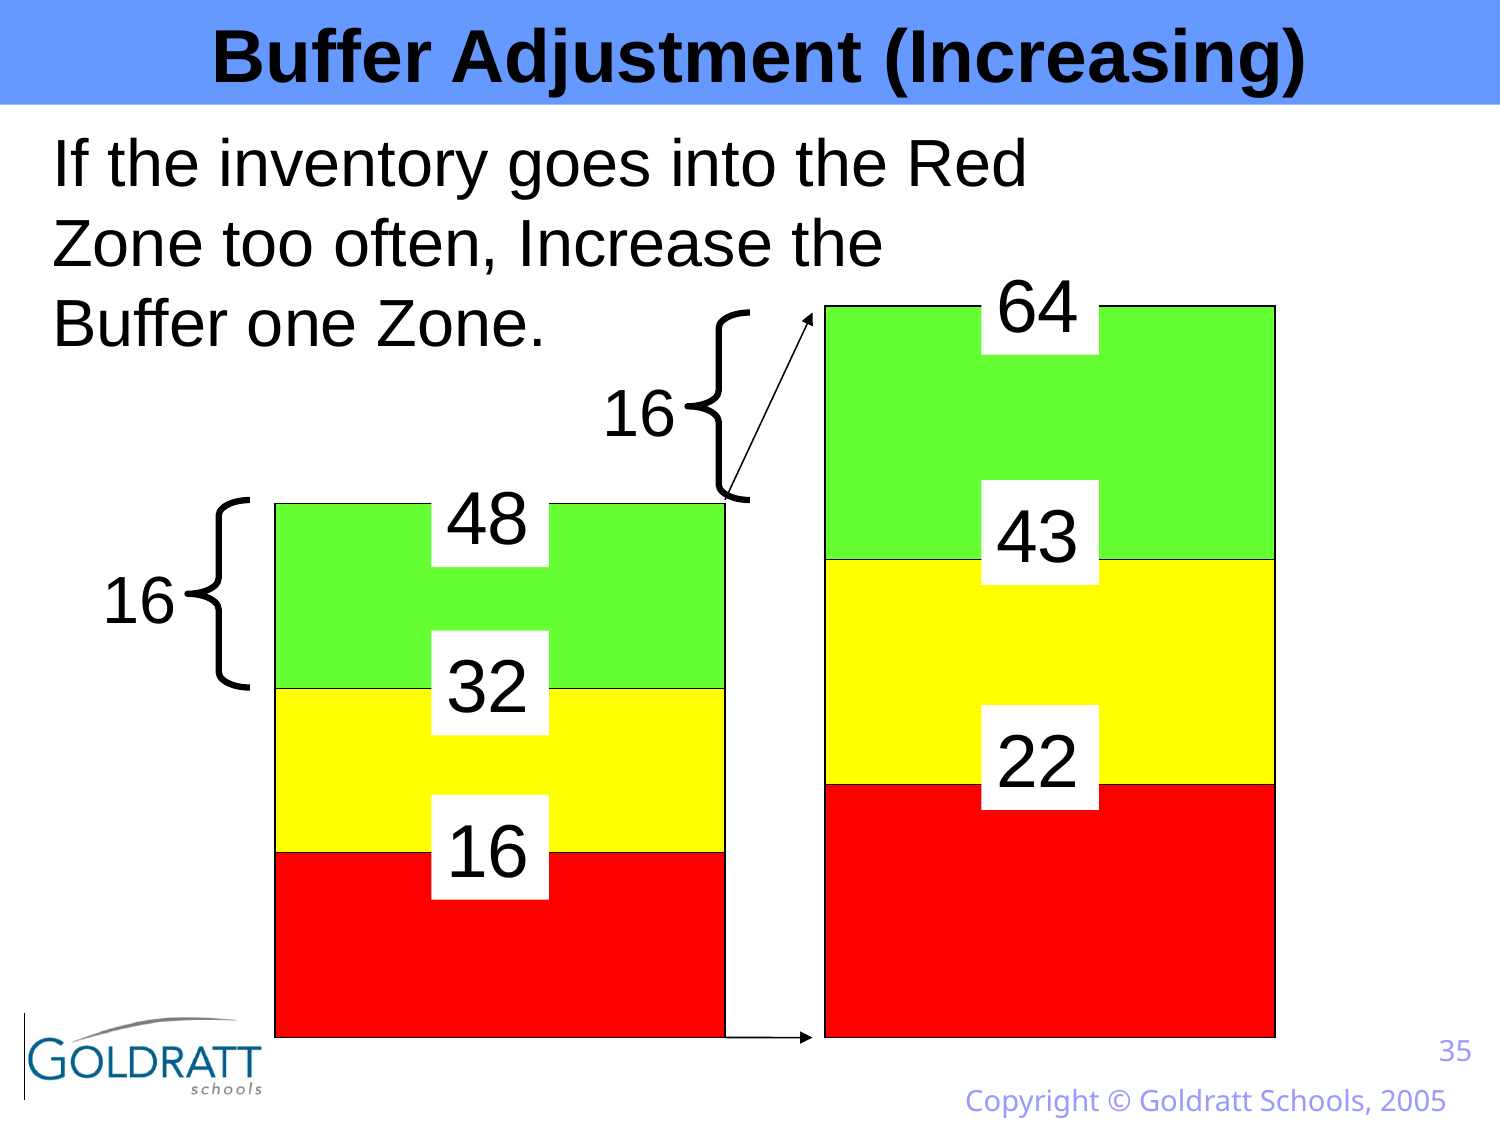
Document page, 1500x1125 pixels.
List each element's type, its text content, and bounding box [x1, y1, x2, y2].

picture [24, 1013, 263, 1100]
text_box [192, 500, 250, 688]
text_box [274, 462, 582, 1038]
footer Copyright © Goldratt Schools, 2005 [912, 1074, 1500, 1125]
text_box 16 [87, 549, 192, 645]
slide_number 35 [1174, 1024, 1488, 1101]
text_box Buffer Adjustment (Increasing) [0, 0, 1500, 105]
text_box If the inventory goes into the Red Zone too often, Increase the Buffer one Zone. [37, 112, 1088, 368]
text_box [587, 249, 1276, 1038]
